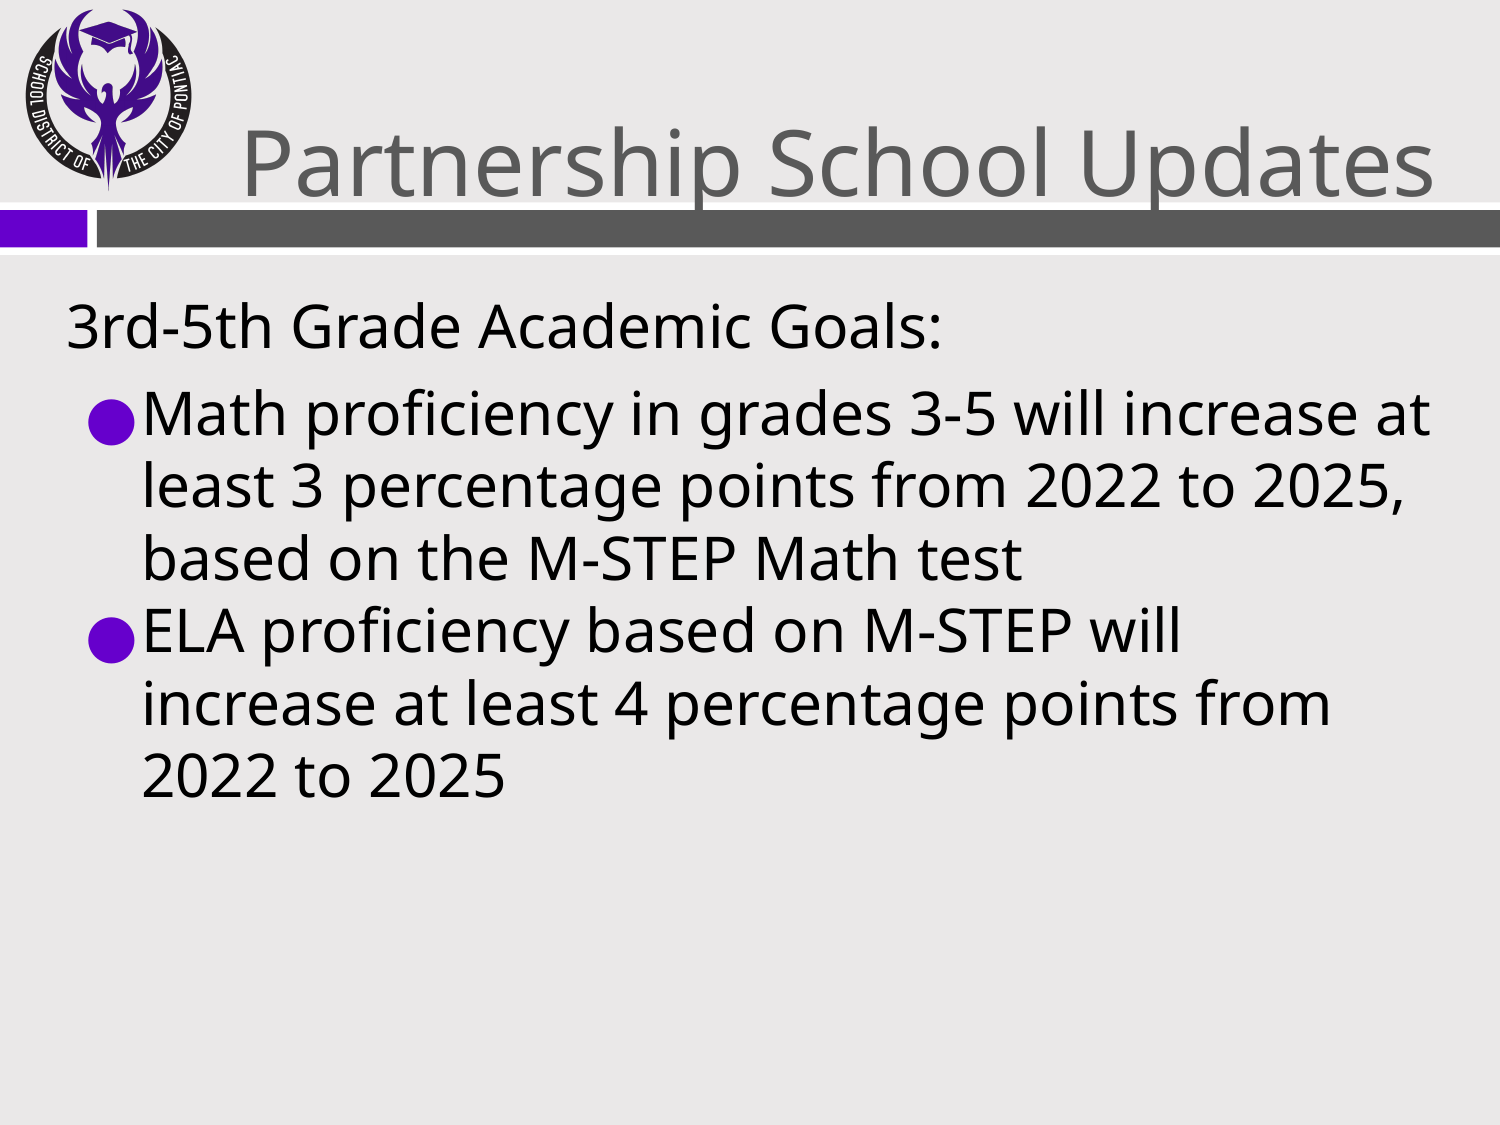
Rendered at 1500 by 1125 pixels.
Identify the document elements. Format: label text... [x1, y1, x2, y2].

title Partnership School Updates [205, 97, 1473, 223]
list 3rd-5th Grade Academic Goals: Math proficiency in grades 3-5 will increase at least 3 percentage points from 2022 to 2025, based on the M-STEP Math test ELA proficiency based on M-STEP will increase at least 4 percentage points from 2022 to 2025 [51, 280, 1449, 1028]
picture [9, 0, 211, 201]
